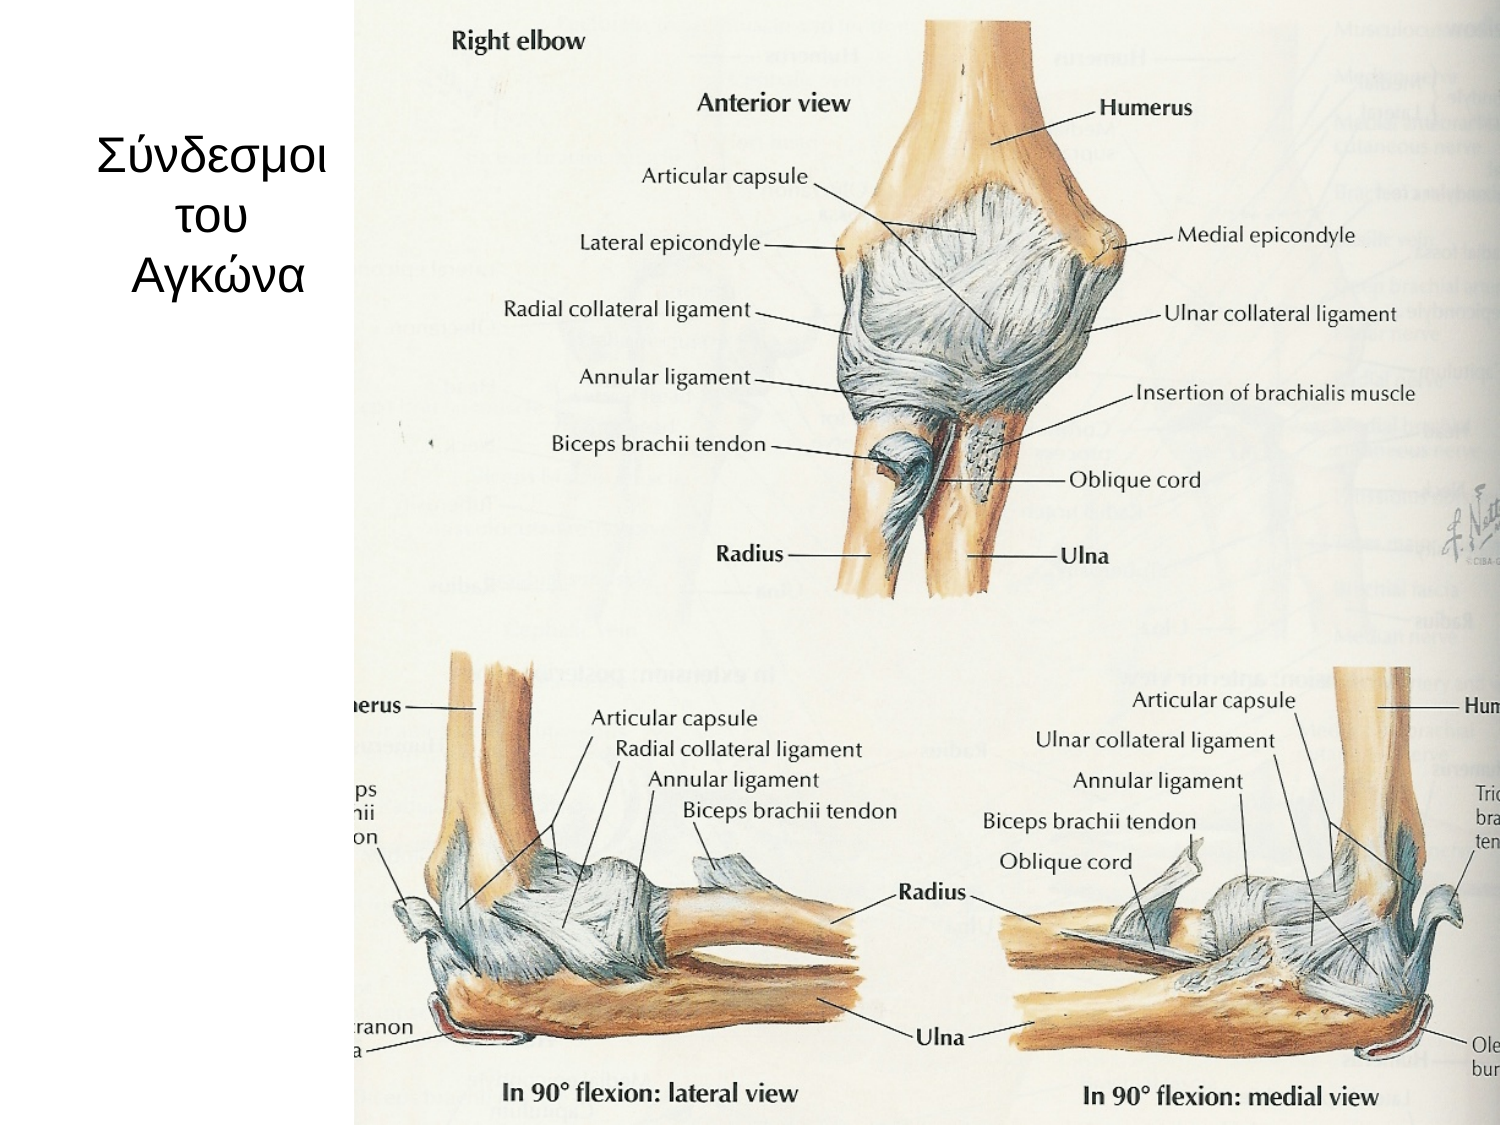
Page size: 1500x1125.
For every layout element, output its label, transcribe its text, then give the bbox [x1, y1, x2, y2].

picture [353, 0, 1500, 1125]
title Σύνδεσμοι του Αγκώνα [0, 0, 348, 426]
